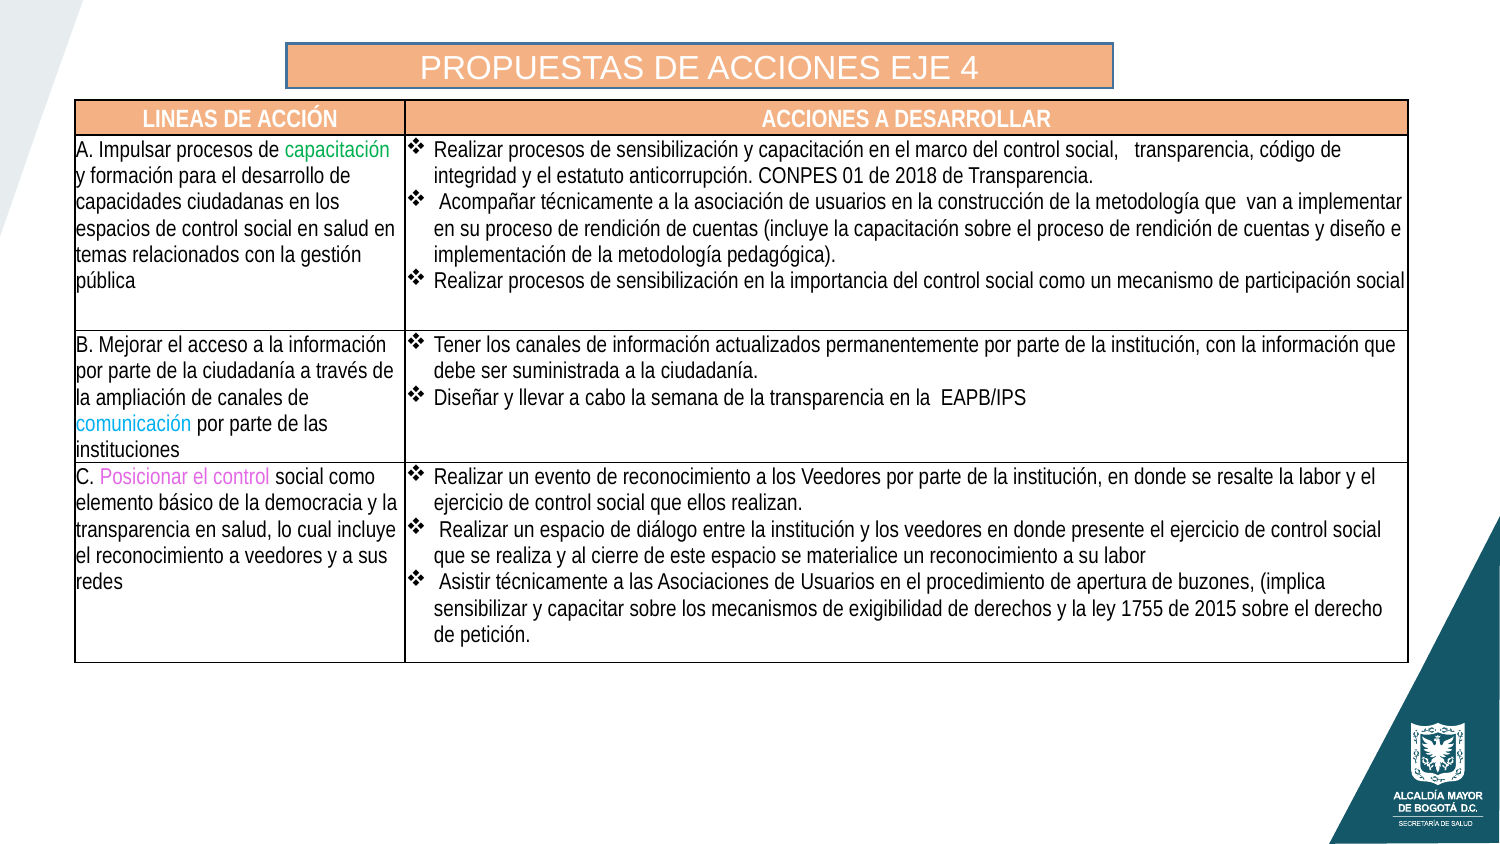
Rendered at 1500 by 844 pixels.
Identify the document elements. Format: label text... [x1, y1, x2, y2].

text_box PROPUESTAS DE ACCIONES EJE 4 [285, 42, 1114, 89]
table_cell A. Impulsar procesos de capacitación y formación para el desarrollo de capacidades ciudadanas en los espacios de control social en salud en temas relacionados con la gestión pública [76, 136, 404, 330]
table_header LINEAS DE ACCIÓN [76, 101, 404, 134]
table_cell Realizar procesos de sensibilización y capacitación en el marco del control social, transparencia, código de integridad y el estatuto anticorrupción. CONPES 01 de 2018 de Transparencia. Acompañar técnicamente a la asociación de usuarios en la construcción de la metodología que van a implementar en su proceso de rendición de cuentas (incluye la capacitación sobre el proceso de rendición de cuentas y diseño e implementación de la metodología pedagógica). Realizar procesos de sensibilización en la importancia del control social como un mecanismo de participación social [406, 136, 1407, 330]
table_cell Tener los canales de información actualizados permanentemente por parte de la institución, con la información que debe ser suministrada a la ciudadanía. Diseñar y llevar a cabo la semana de la transparencia en la EAPB/IPS [406, 331, 1407, 462]
table_cell C. Posicionar el control social como elemento básico de la democracia y la transparencia en salud, lo cual incluye el reconocimiento a veedores y a sus redes [76, 463, 404, 662]
table_cell B. Mejorar el acceso a la información por parte de la ciudadanía a través de la ampliación de canales de comunicación por parte de las instituciones [76, 331, 404, 462]
table_header ACCIONES A DESARROLLAR [406, 101, 1407, 134]
table_cell Realizar un evento de reconocimiento a los Veedores por parte de la institución, en donde se resalte la labor y el ejercicio de control social que ellos realizan. Realizar un espacio de diálogo entre la institución y los veedores en donde presente el ejercicio de control social que se realiza y al cierre de este espacio se materialice un reconocimiento a su labor Asistir técnicamente a las Asociaciones de Usuarios en el procedimiento de apertura de buzones, (implica sensibilizar y capacitar sobre los mecanismos de exigibilidad de derechos y la ley 1755 de 2015 sobre el derecho de petición. [406, 463, 1407, 662]
